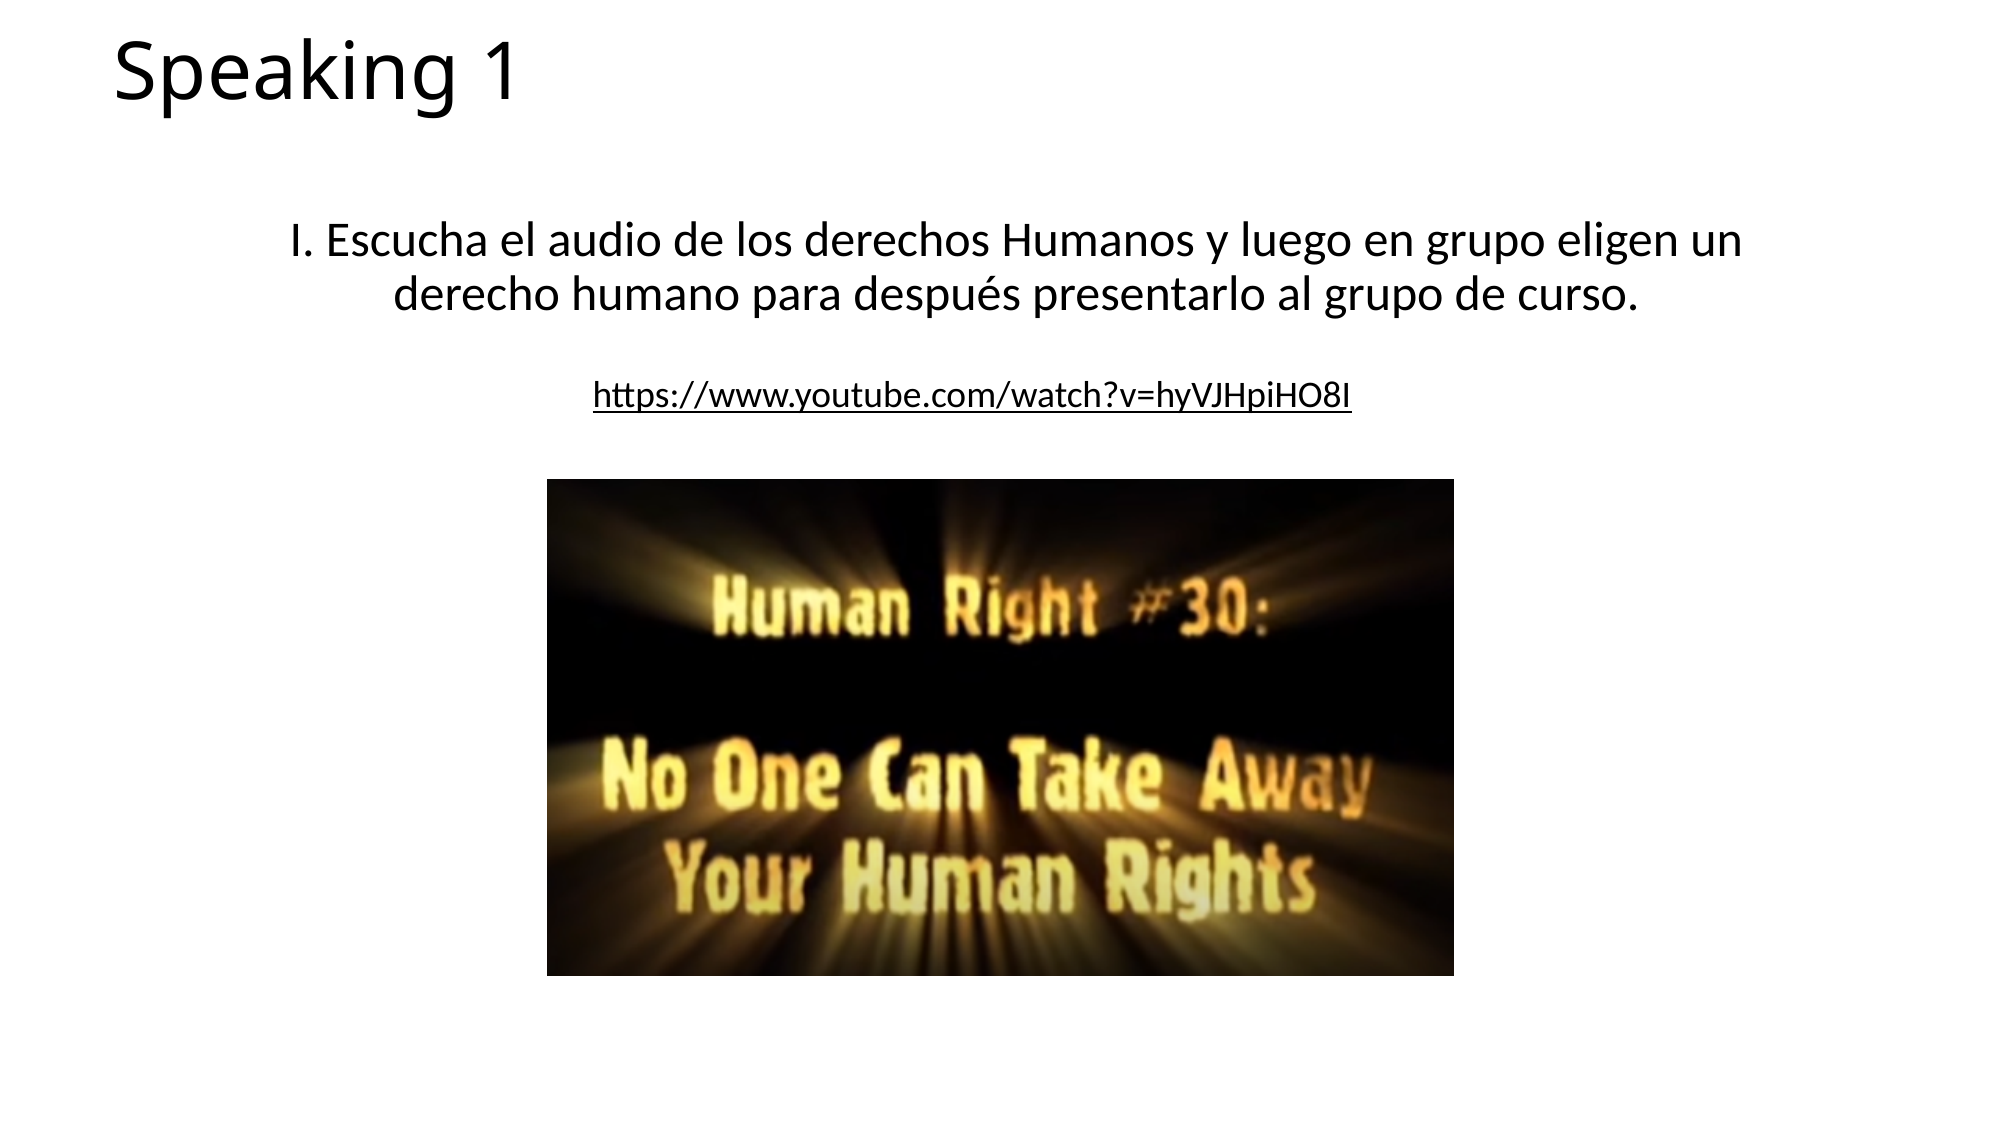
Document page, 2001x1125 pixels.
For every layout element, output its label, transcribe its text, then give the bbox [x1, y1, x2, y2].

picture [547, 479, 1454, 976]
title Speaking 1 [0, 22, 812, 125]
subtitle I. Escucha el audio de los derechos Humanos y luego en grupo eligen un derecho humano para después presentarlo al grupo de curso. [266, 206, 1767, 486]
text_box https://www.youtube.com/watch?v=hyVJHpiHO8I [577, 363, 1689, 423]
